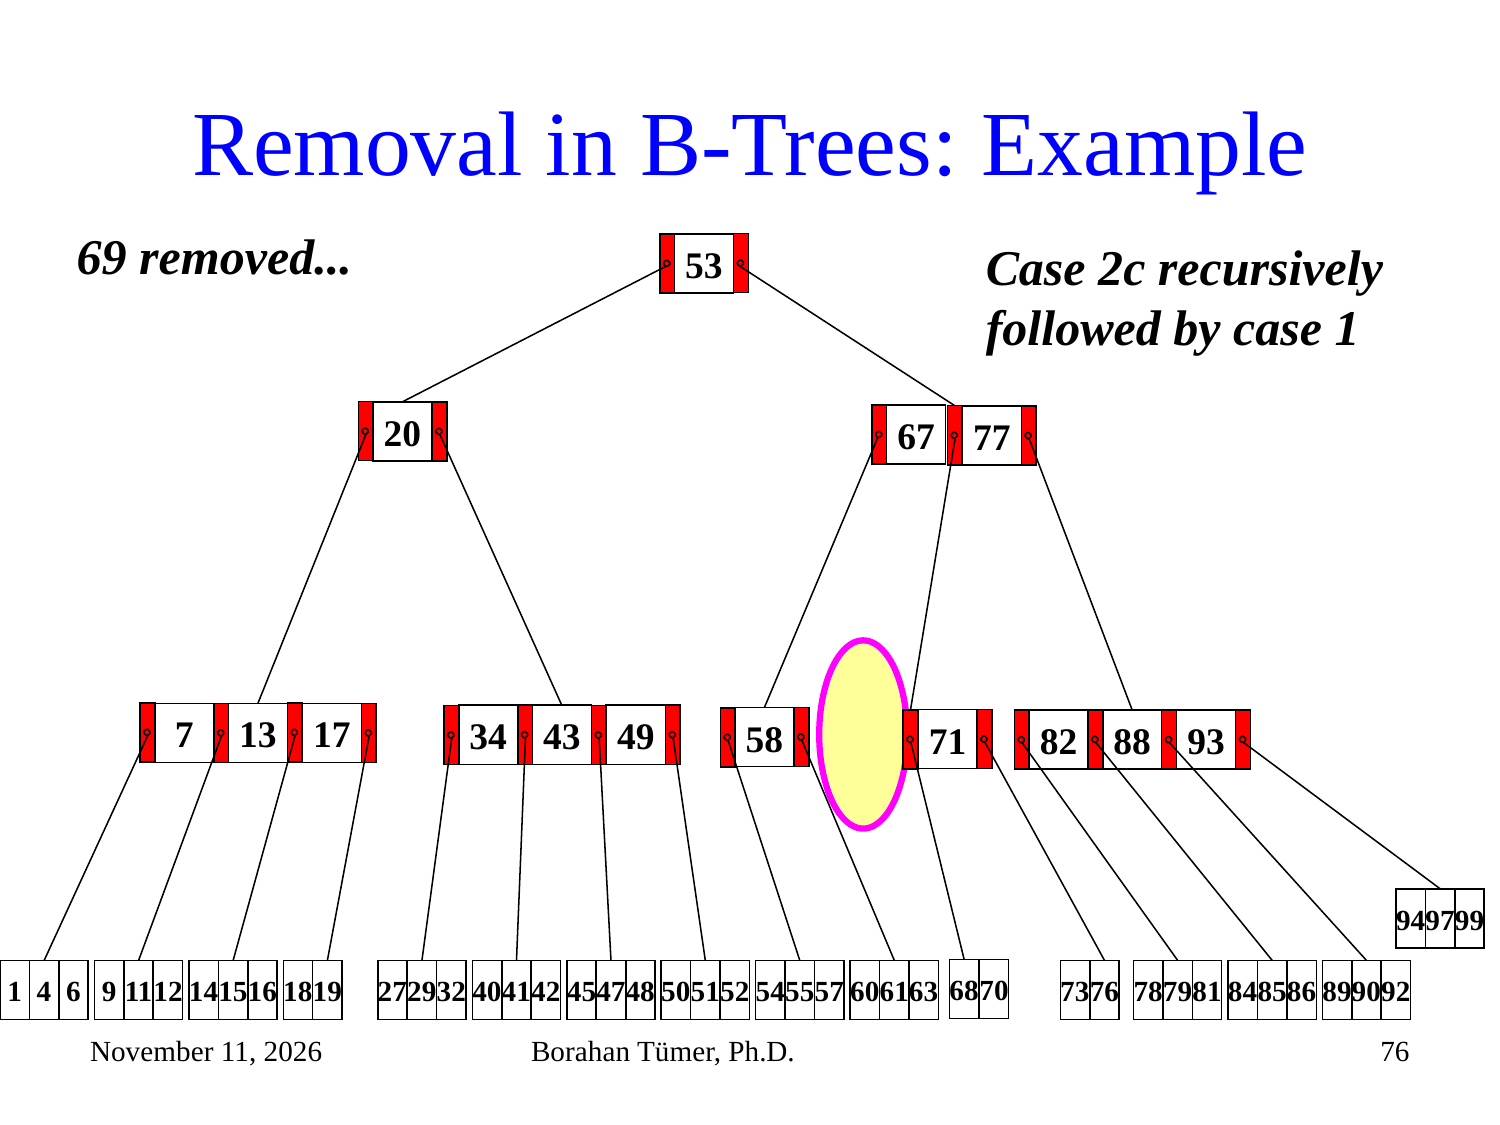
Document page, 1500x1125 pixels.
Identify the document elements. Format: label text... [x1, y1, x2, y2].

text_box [566, 960, 656, 1020]
text_box 67 [892, 413, 942, 464]
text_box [327, 735, 369, 961]
text_box 69 removed... [61, 217, 367, 292]
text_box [755, 968, 845, 1020]
text_box 14 [188, 969, 218, 1020]
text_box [138, 735, 222, 961]
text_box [1227, 969, 1317, 1020]
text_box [949, 959, 1010, 1019]
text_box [1060, 970, 1120, 1020]
text_box 1 [0, 960, 29, 1020]
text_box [910, 438, 955, 711]
text_box 71 [923, 709, 976, 751]
text_box 18 [283, 960, 312, 1020]
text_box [361, 703, 377, 763]
text_box 13 [230, 703, 282, 733]
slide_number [74, 1024, 426, 1103]
text_box 16 [247, 968, 278, 1020]
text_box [139, 702, 156, 734]
footer Borahan Tümer, Ph.D. [512, 1024, 988, 1103]
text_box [764, 431, 880, 708]
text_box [431, 410, 448, 462]
text_box 4 [29, 960, 58, 1020]
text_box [598, 737, 612, 961]
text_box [516, 737, 525, 961]
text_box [1014, 709, 1251, 740]
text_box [793, 716, 810, 738]
slide_number 76 [1074, 1024, 1426, 1103]
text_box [358, 401, 374, 461]
text_box 15 [218, 961, 247, 1020]
text_box 6 [58, 968, 89, 1020]
text_box 77 [965, 406, 1019, 466]
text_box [257, 433, 366, 704]
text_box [726, 740, 798, 961]
text_box 53 [676, 233, 733, 293]
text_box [1168, 742, 1367, 961]
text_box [1028, 438, 1133, 711]
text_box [94, 960, 184, 1020]
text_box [402, 263, 664, 403]
text_box [899, 777, 903, 790]
text_box 17 [307, 713, 356, 763]
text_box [947, 405, 963, 466]
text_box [800, 739, 895, 961]
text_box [659, 233, 675, 294]
text_box 20 [376, 401, 426, 461]
title Removal in B-Trees: Example [75, 45, 1425, 233]
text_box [871, 404, 887, 465]
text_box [976, 709, 993, 769]
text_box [213, 703, 229, 741]
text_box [287, 713, 303, 763]
text_box 19 [312, 960, 343, 1020]
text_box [472, 960, 561, 1020]
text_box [909, 742, 965, 960]
text_box 7 [156, 703, 211, 734]
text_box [233, 735, 295, 961]
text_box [1133, 970, 1223, 1020]
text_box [43, 735, 138, 961]
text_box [1242, 742, 1441, 889]
text_box 58 [736, 707, 788, 738]
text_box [1322, 960, 1411, 1020]
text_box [850, 960, 939, 1020]
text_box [377, 960, 467, 1020]
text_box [1094, 742, 1168, 961]
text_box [443, 704, 681, 765]
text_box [983, 741, 1022, 961]
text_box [740, 259, 956, 406]
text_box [1021, 742, 1092, 961]
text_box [720, 707, 736, 768]
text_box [902, 709, 919, 770]
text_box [438, 434, 563, 706]
text_box Case 2c recursively followed by case 1 [971, 228, 1411, 364]
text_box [1395, 888, 1485, 949]
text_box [421, 737, 452, 961]
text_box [660, 960, 750, 1020]
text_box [672, 737, 706, 961]
text_box [819, 652, 905, 739]
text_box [733, 233, 749, 293]
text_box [1021, 405, 1037, 466]
